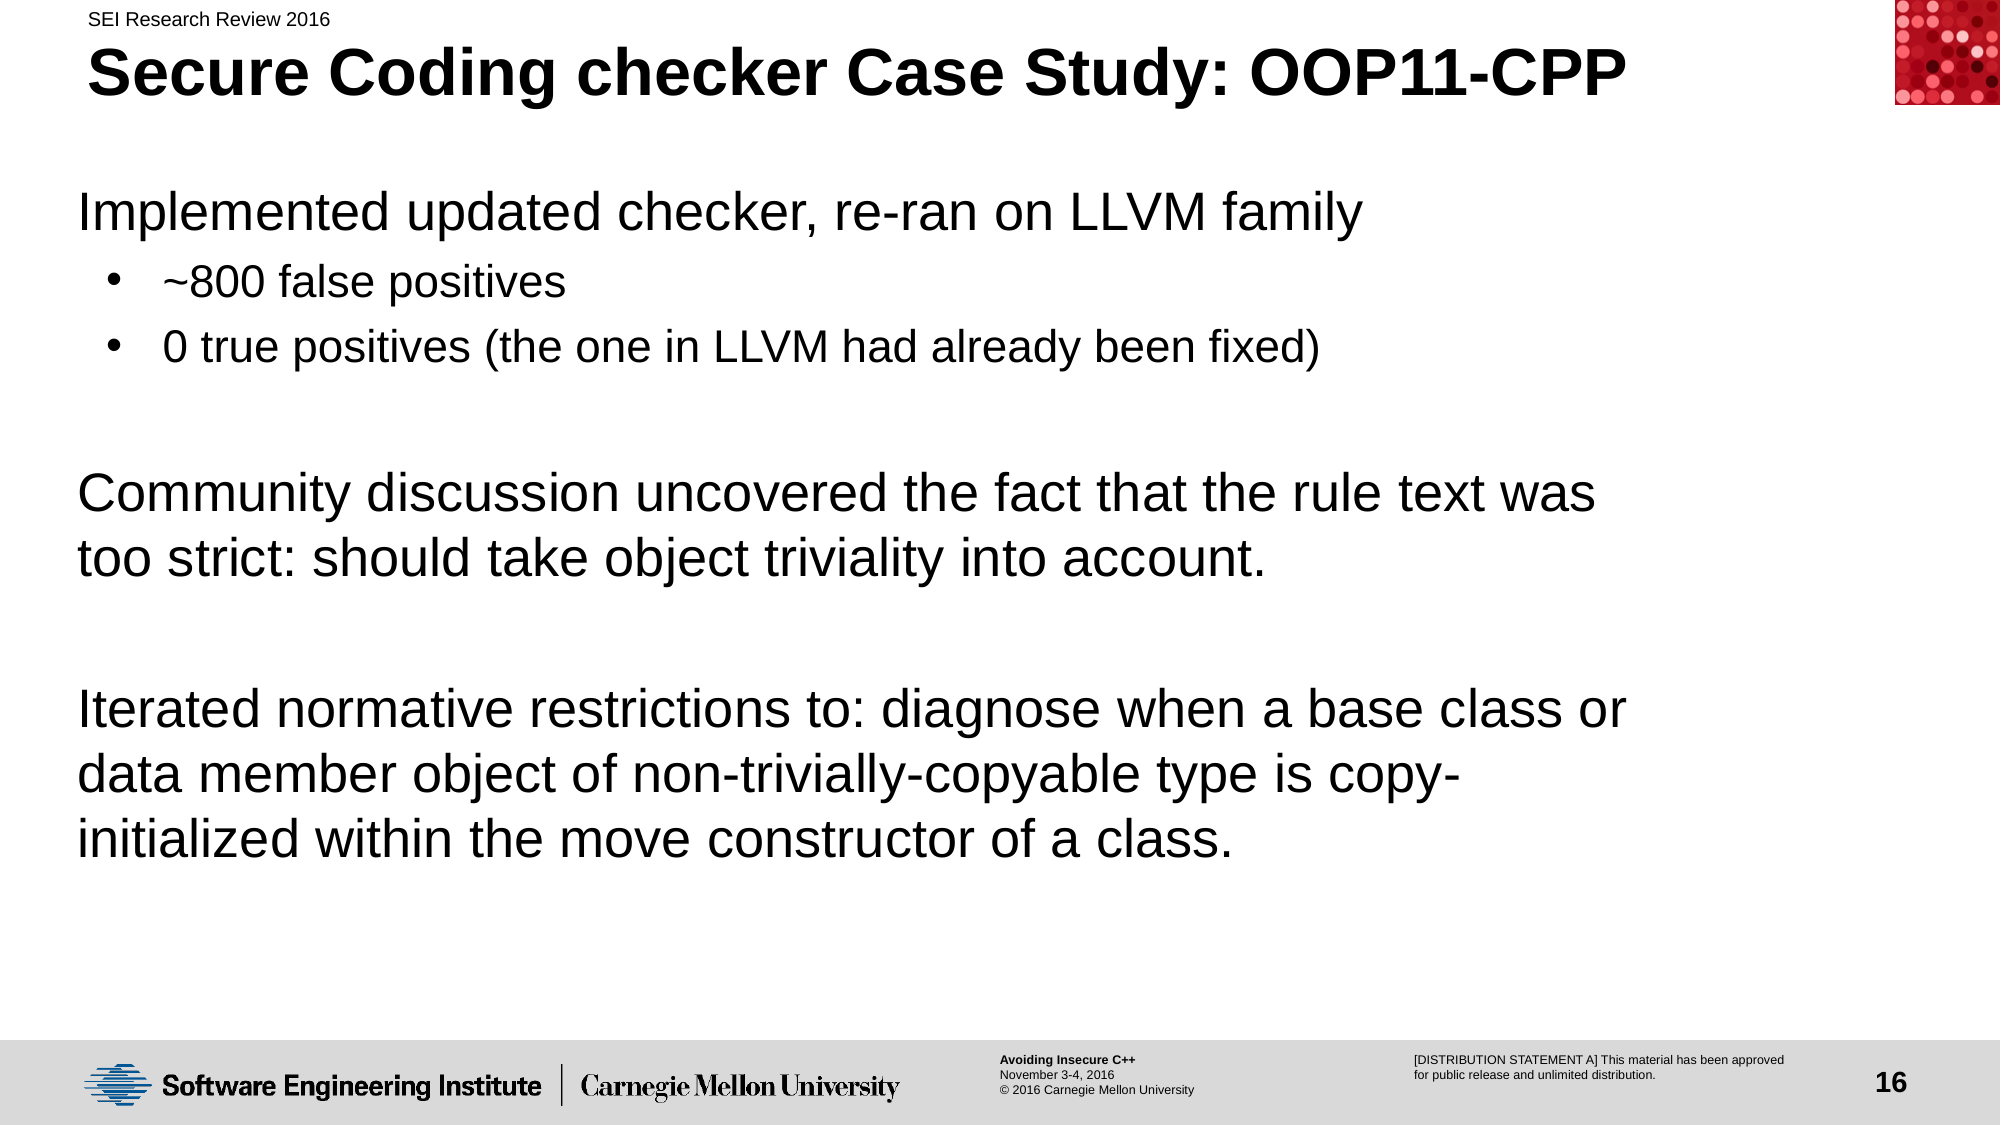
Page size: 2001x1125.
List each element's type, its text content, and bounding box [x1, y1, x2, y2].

title Secure Coding checker Case Study: OOP11-CPP [87, 37, 1750, 168]
list Implemented updated checker, re-ran on LLVM family ~800 false positives 0 true positives (the one in LLVM had already been fixed) Community discussion uncovered the fact that the rule text was too strict: should take object triviality into account. Iterated normative restrictions to: diagnose when a base class or data member object of non-trivially-copyable type is copy-initialized within the move constructor of a class. [21, 176, 1687, 1001]
picture [73, 1054, 911, 1112]
picture [1895, 0, 2000, 105]
